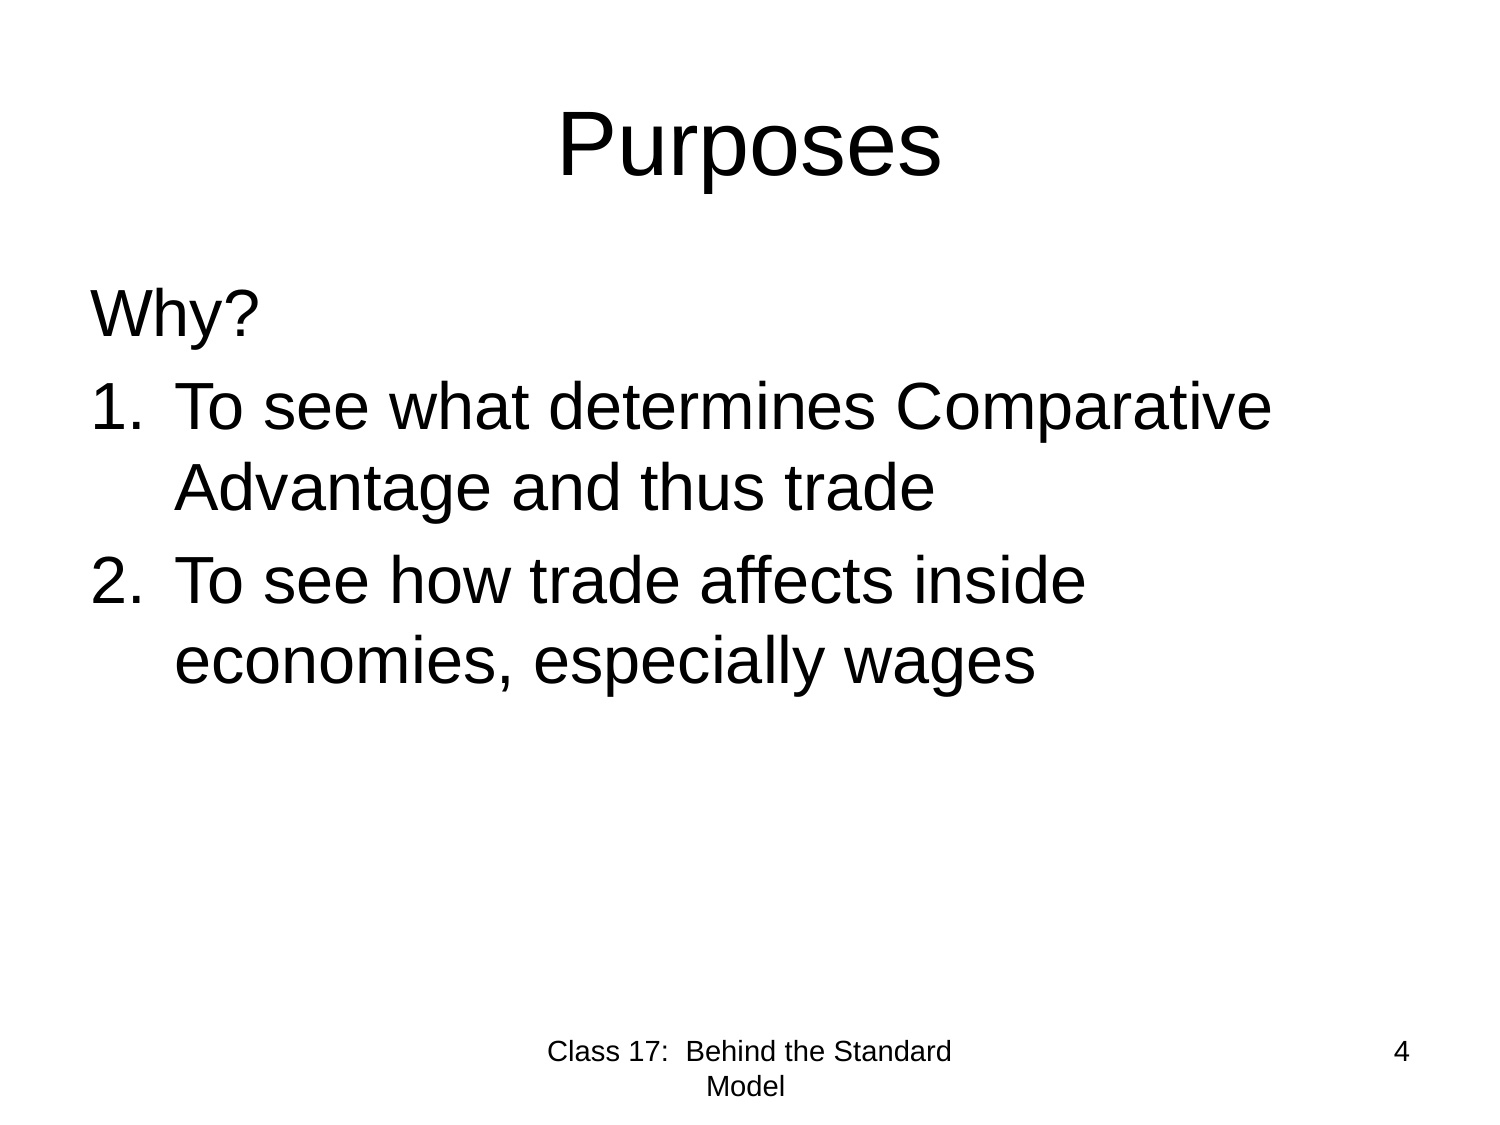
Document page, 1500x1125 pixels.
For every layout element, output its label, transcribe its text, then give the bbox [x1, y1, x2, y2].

slide_number 4 [1074, 1024, 1426, 1103]
title Purposes [74, 44, 1426, 233]
footer Class 17: Behind the Standard Model [512, 1024, 988, 1103]
list Why? To see what determines Comparative Advantage and thus trade To see how trade affects inside economies, especially wages [74, 262, 1426, 1006]
